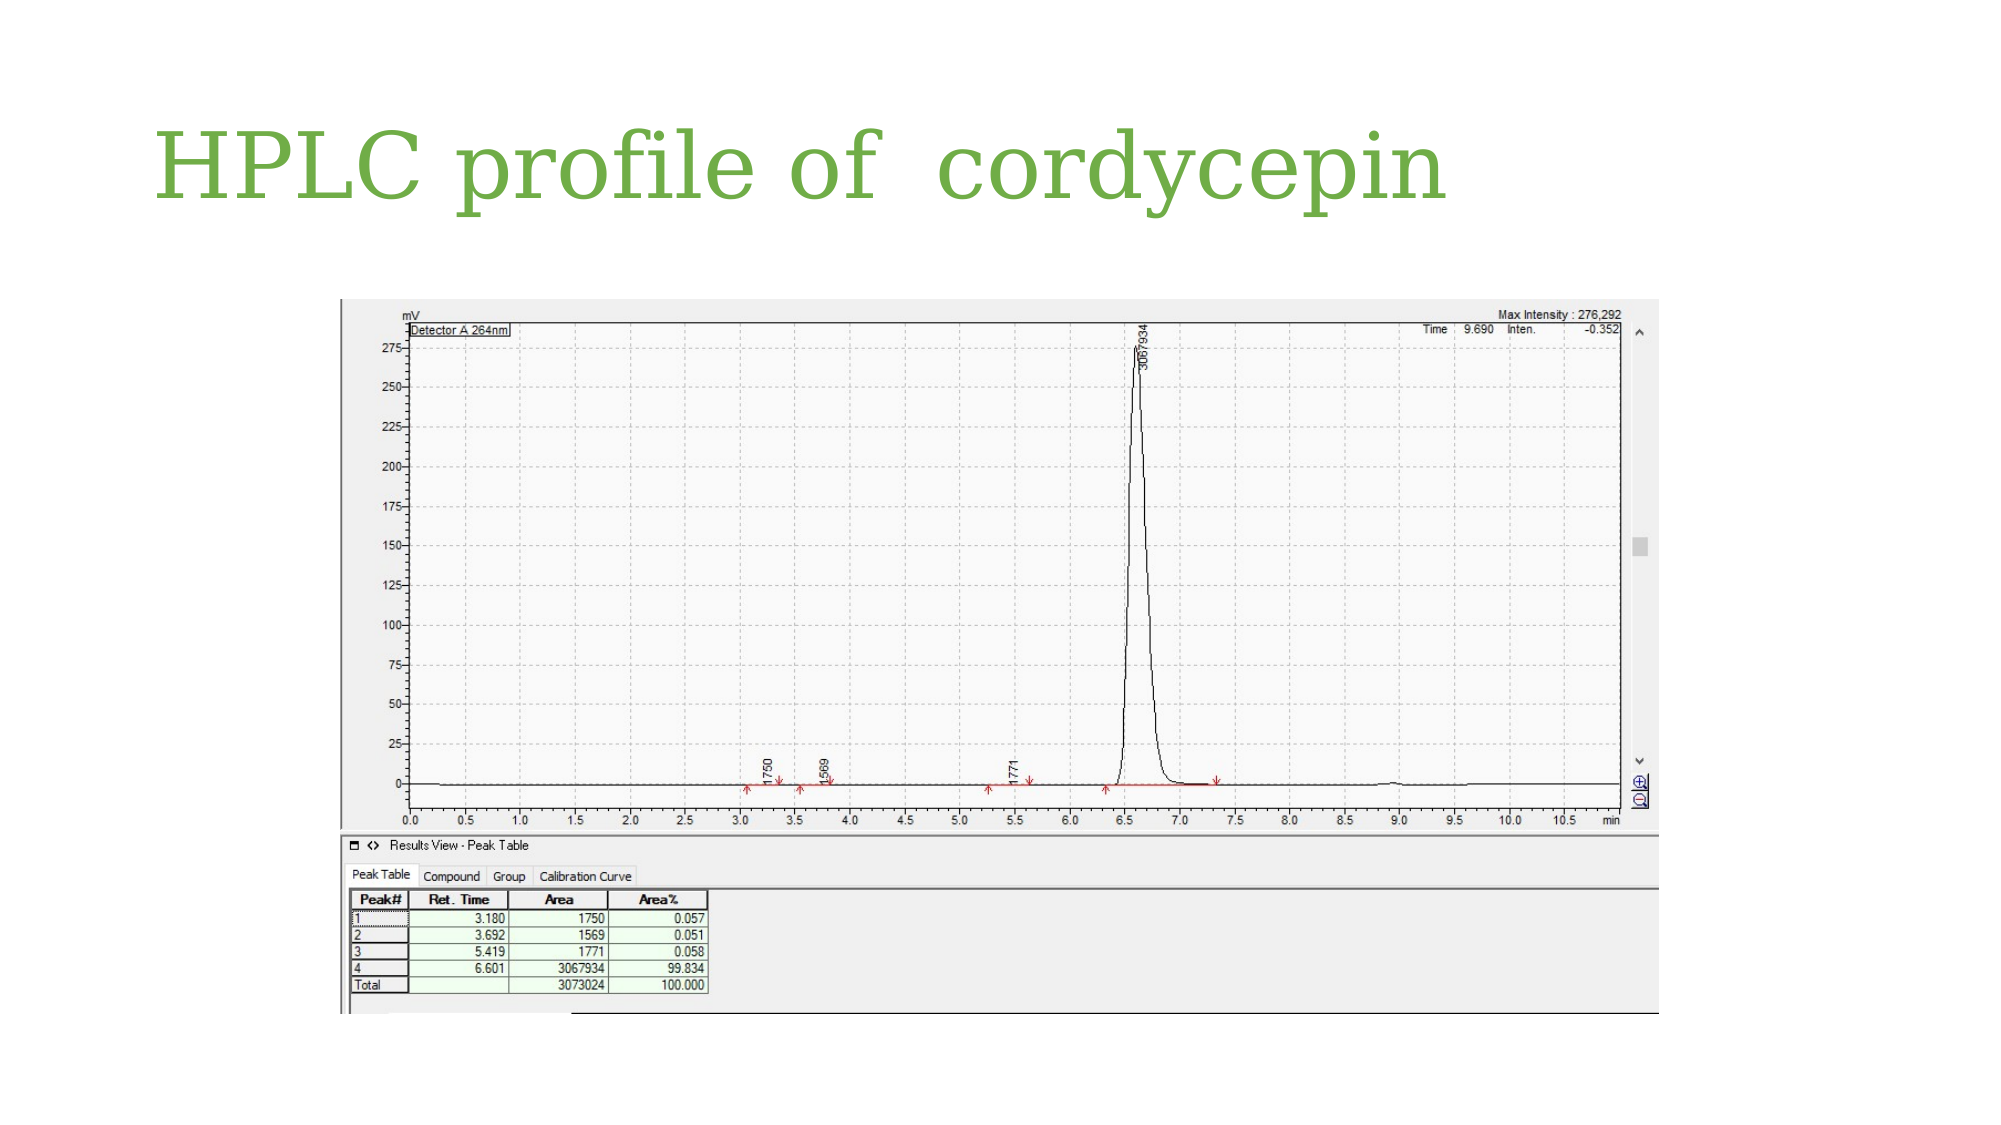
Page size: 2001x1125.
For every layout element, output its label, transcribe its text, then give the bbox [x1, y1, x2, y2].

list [340, 299, 1660, 1014]
title HPLC profile of cordycepin [137, 59, 1863, 278]
